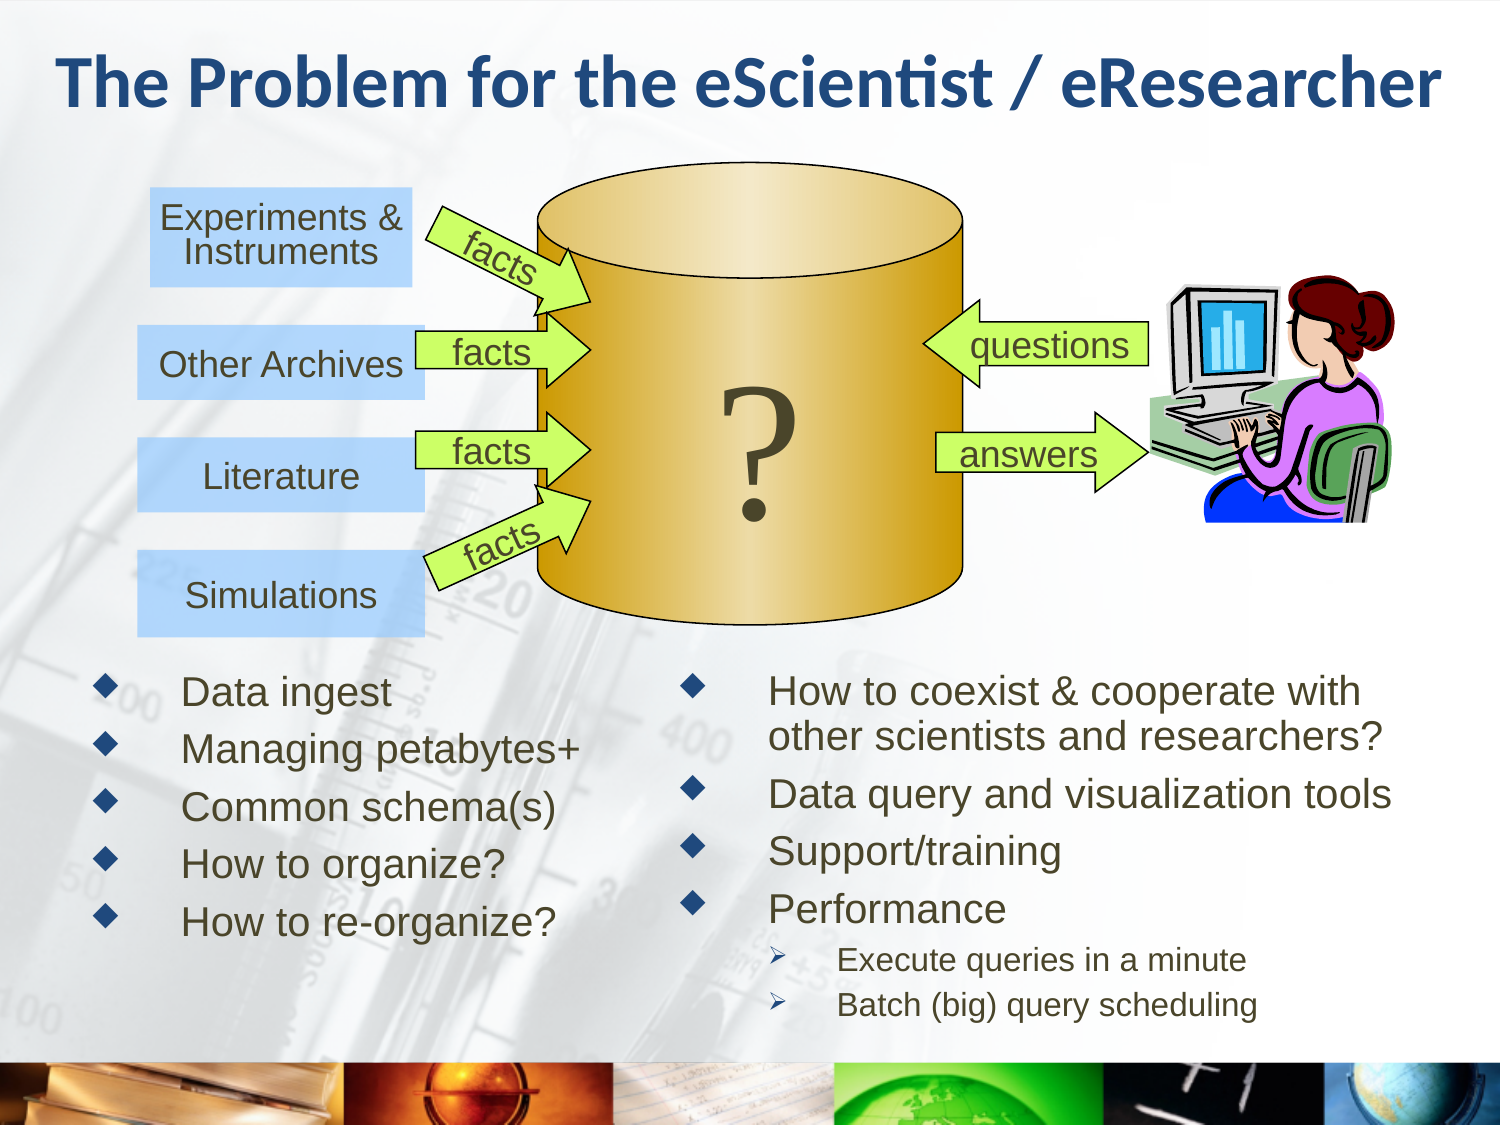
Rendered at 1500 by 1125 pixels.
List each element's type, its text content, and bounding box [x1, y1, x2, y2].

picture [0, 0, 1500, 1125]
text_box How to coexist & cooperate with other scientists and researchers? Data query and visualization tools Support/training Performance Execute queries in a minute Batch (big) query scheduling [662, 662, 1450, 975]
list Data ingest Managing petabytes+ Common schema(s) How to organize? How to re-organize? [74, 662, 726, 1013]
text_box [137, 162, 1395, 638]
title The Problem for the eScientist / eResearcher [37, 24, 1463, 151]
